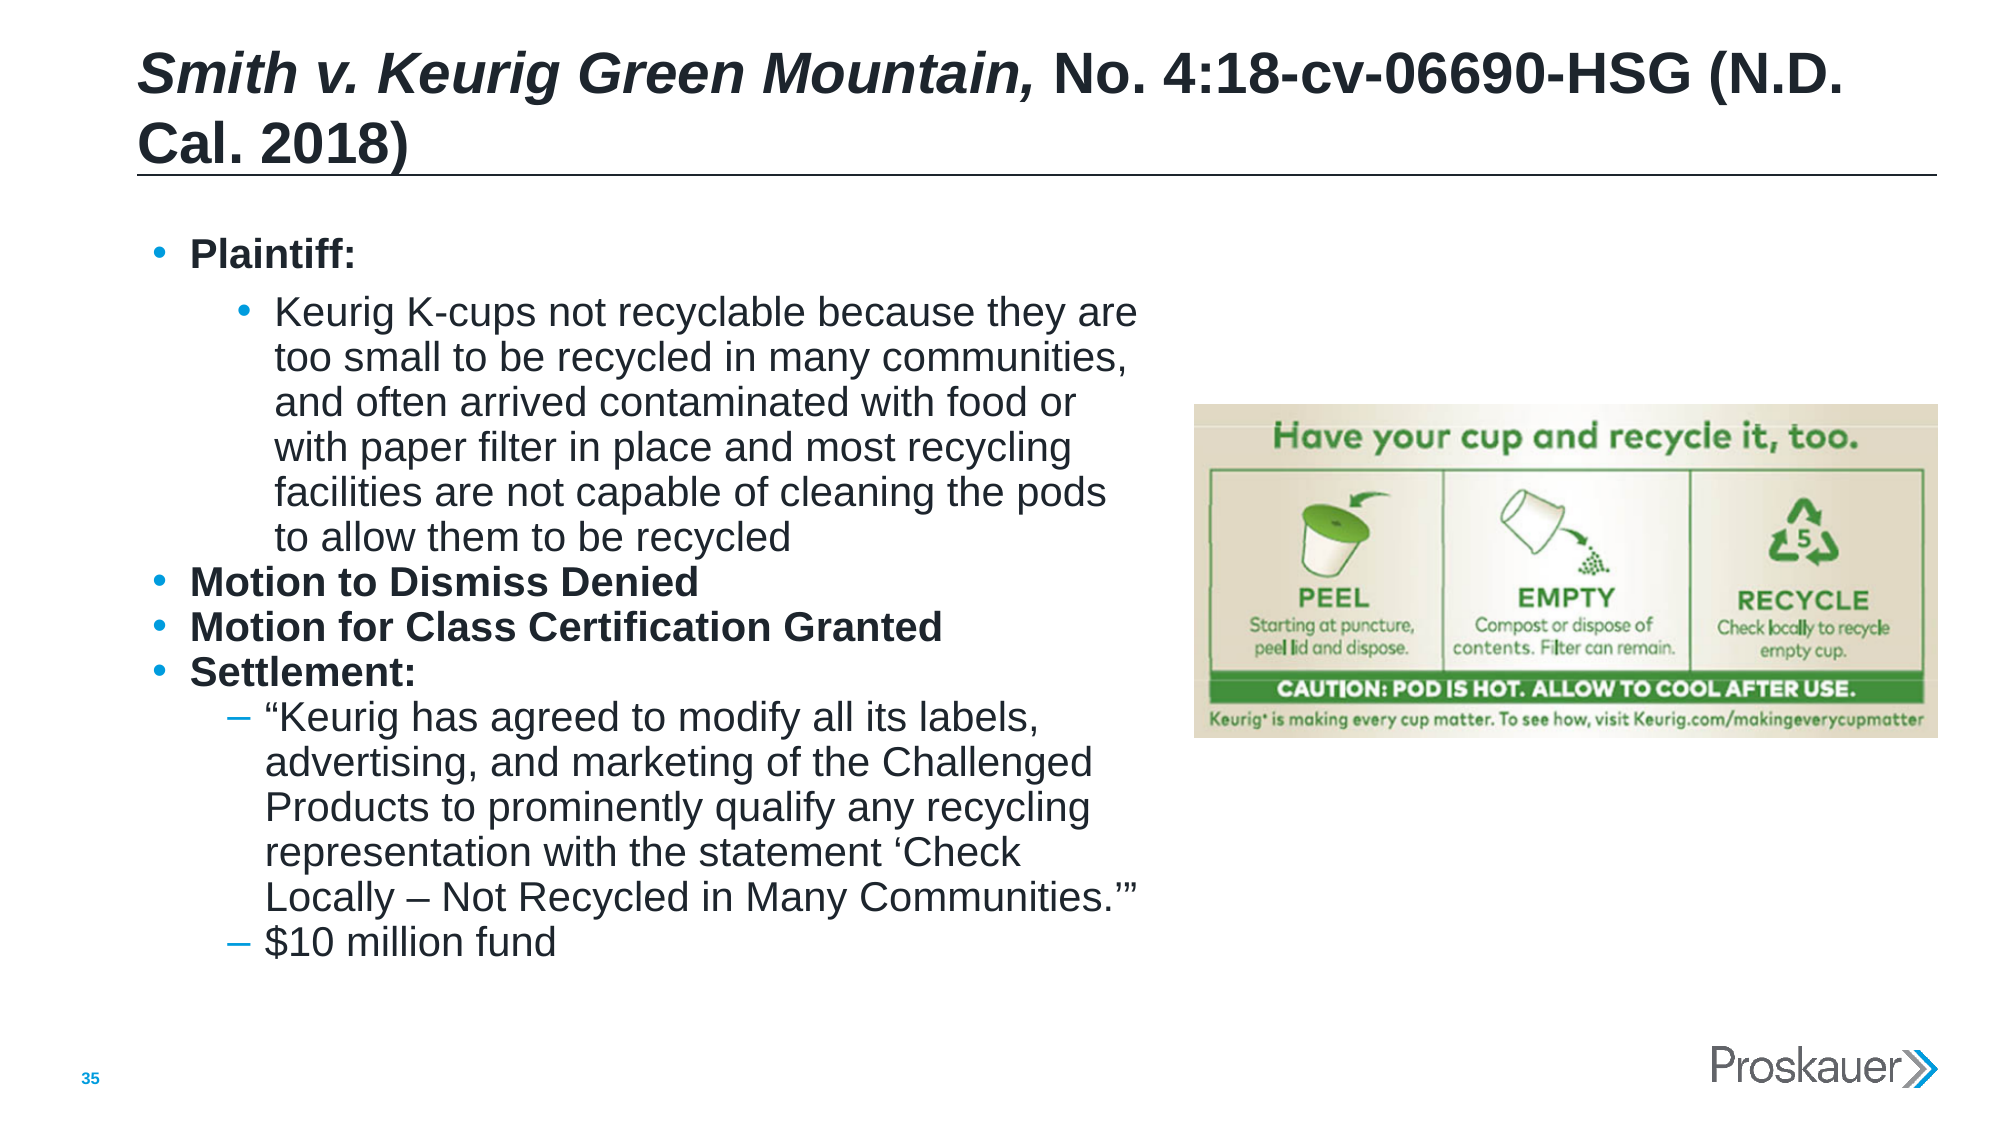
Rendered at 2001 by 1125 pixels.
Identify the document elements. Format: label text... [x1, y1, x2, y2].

slide_number 35 [0, 1012, 100, 1088]
picture [1194, 404, 1938, 738]
picture [1712, 1046, 1938, 1088]
title Smith v. Keurig Green Mountain, No. 4:18-cv-06690-HSG (N.D. Cal. 2018) [137, 0, 1938, 175]
text_box Plaintiff: Keurig K-cups not recyclable because they are too small to be recycled in many communities, and often arrived contaminated with food or with paper filter in place and most recycling facilities are not capable of cleaning the pods to allow them to be recycled Motion to Dismiss Denied Motion for Class Certification Granted Settlement: “Keurig has agreed to modify all its labels, advertising, and marketing of the Challenged Products to prominently qualify any recycling representation with the statement ‘Check Locally – Not Recycled in Many Communities.’” $10 million fund [137, 224, 1163, 988]
picture [1922, 1072, 1938, 1088]
